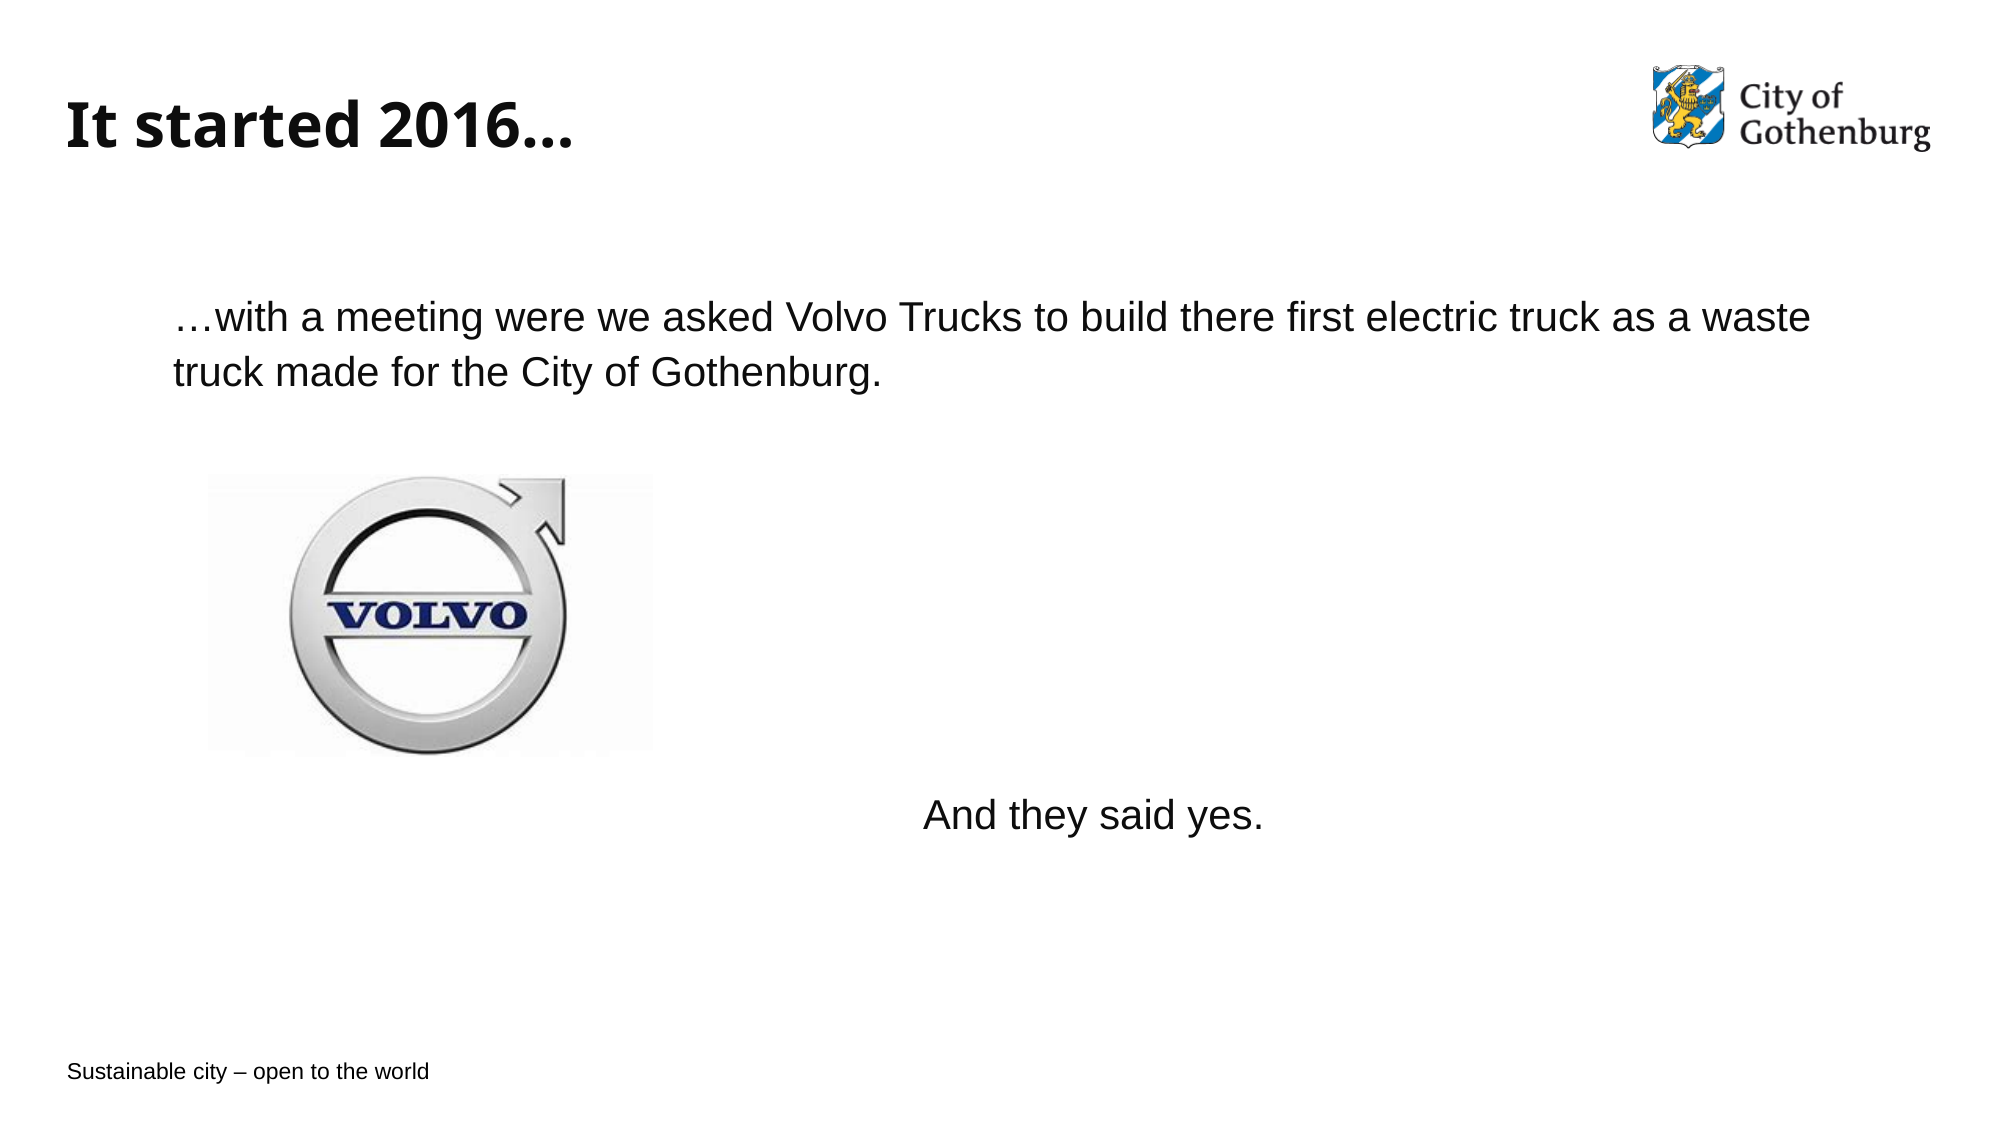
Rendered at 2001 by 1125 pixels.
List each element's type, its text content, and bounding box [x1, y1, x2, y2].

list …with a meeting were we asked Volvo Trucks to build there first electric truck as a waste truck made for the City of Gothenburg. And they said yes. [173, 284, 1825, 947]
picture [1652, 65, 1931, 152]
picture [208, 474, 653, 757]
title It started 2016… [66, 66, 1572, 188]
